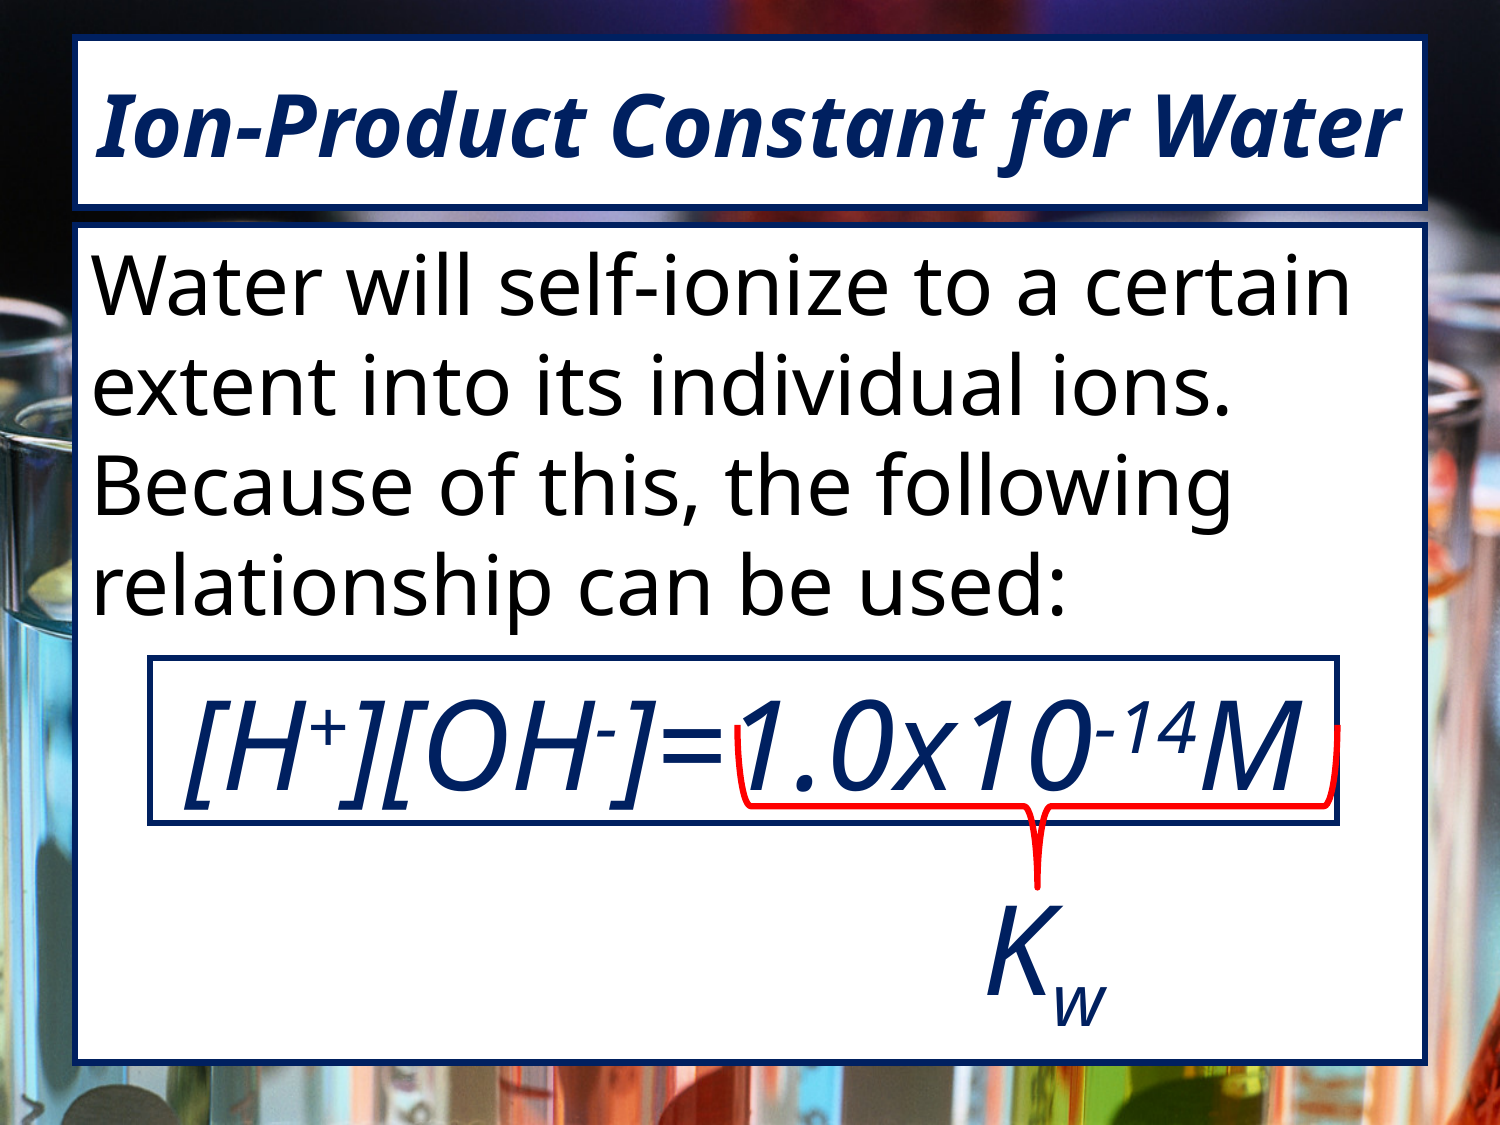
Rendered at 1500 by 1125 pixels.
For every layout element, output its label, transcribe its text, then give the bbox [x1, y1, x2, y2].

text_box Kw [899, 862, 1188, 1048]
list Water will self-ionize to a certain extent into its individual ions. Because of this, the following relationship can be used: [75, 224, 1425, 1063]
text_box [H+][OH-]=1.0x10-14M [149, 658, 1338, 823]
text_box [737, 724, 1338, 862]
title Ion-Product Constant for Water [75, 37, 1425, 208]
picture [0, 0, 1500, 1125]
